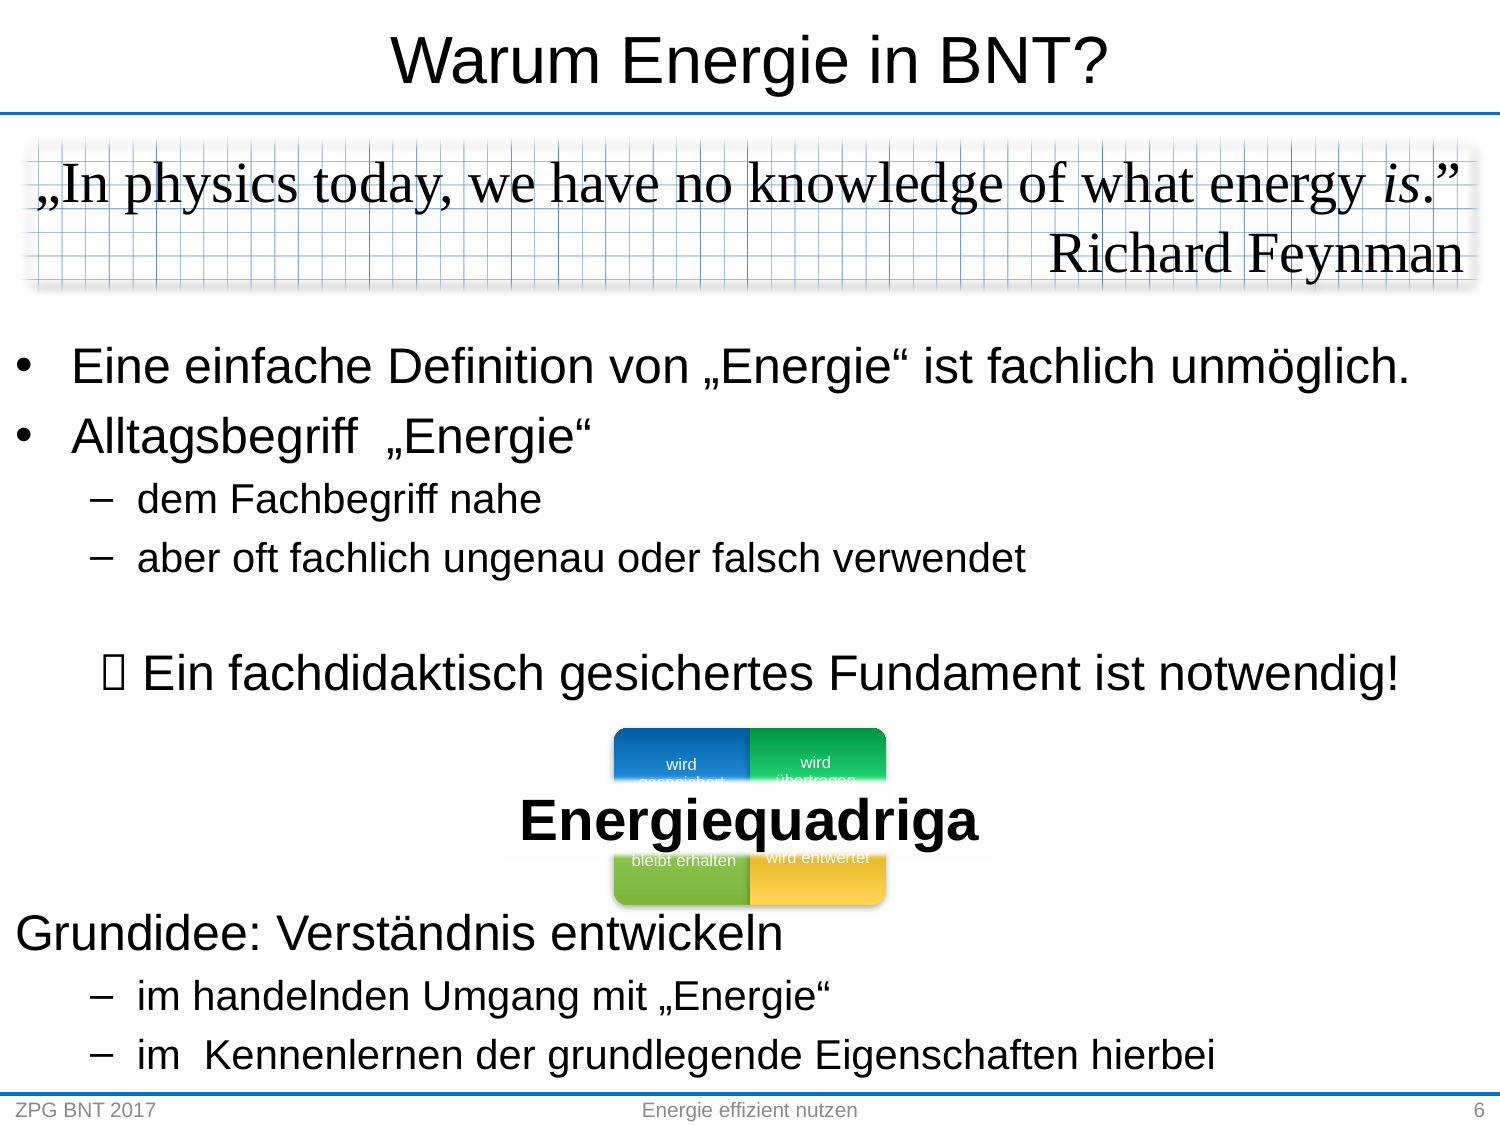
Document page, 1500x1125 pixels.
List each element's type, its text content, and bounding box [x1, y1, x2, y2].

slide_number ZPG BNT 2017 [0, 1094, 408, 1125]
list Eine einfache Definition von „Energie“ ist fachlich unmöglich. Alltagsbegriff „Energie“ dem Fachbegriff nahe aber oft fachlich ungenau oder falsch verwendet  Ein fachdidaktisch gesichertes Fundament ist notwendig! Grundidee: Verständnis entwickeln im handelnden Umgang mit „Energie“ im Kennenlernen der grundlegende Eigenschaften hierbei [0, 326, 1500, 1125]
slide_number 6 [1104, 1094, 1500, 1125]
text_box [501, 727, 999, 906]
title Warum Energie in BNT? [0, 0, 1500, 114]
footer Energie effizient nutzen [512, 1094, 988, 1125]
text_box „In physics today, we have no knowledge of what energy is.” Richard Feynman [37, 154, 1467, 279]
